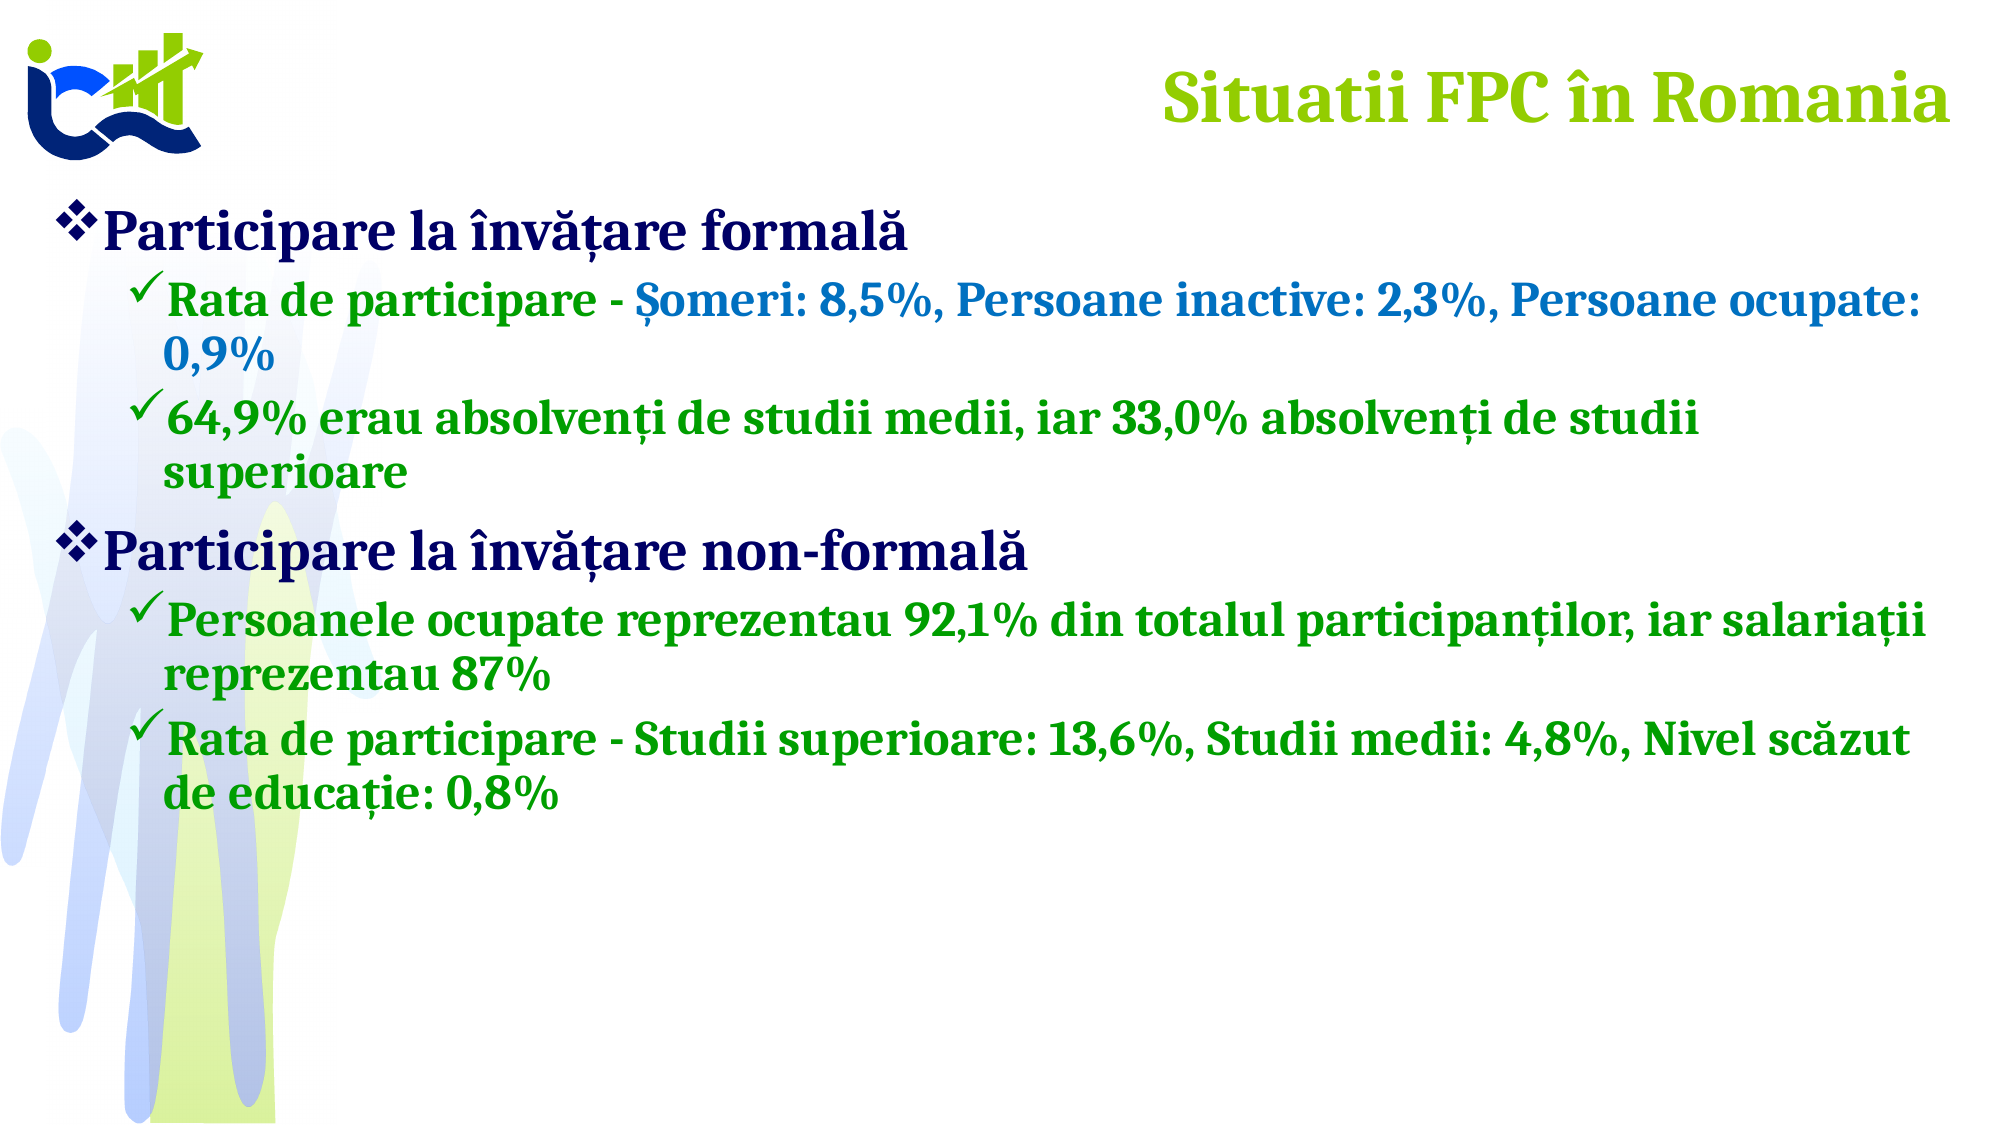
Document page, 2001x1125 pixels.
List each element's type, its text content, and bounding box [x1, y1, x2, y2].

title Situatii FPC în Romania [227, 24, 1968, 173]
list Participare la învățare formală Rata de participare - Șomeri: 8,5%, Persoane inactive: 2,3%, Persoane ocupate: 0,9% 64,9% erau absolvenți de studii medii, iar 33,0% absolvenți de studii superioare Participare la învățare non-formală Persoanele ocupate reprezentau 92,1% din totalul participanților, iar salariații reprezentau 87% Rata de participare - Studii superioare: 13,6%, Studii medii: 4,8%, Nivel scăzut de educație: 0,8% [35, 192, 1968, 1057]
